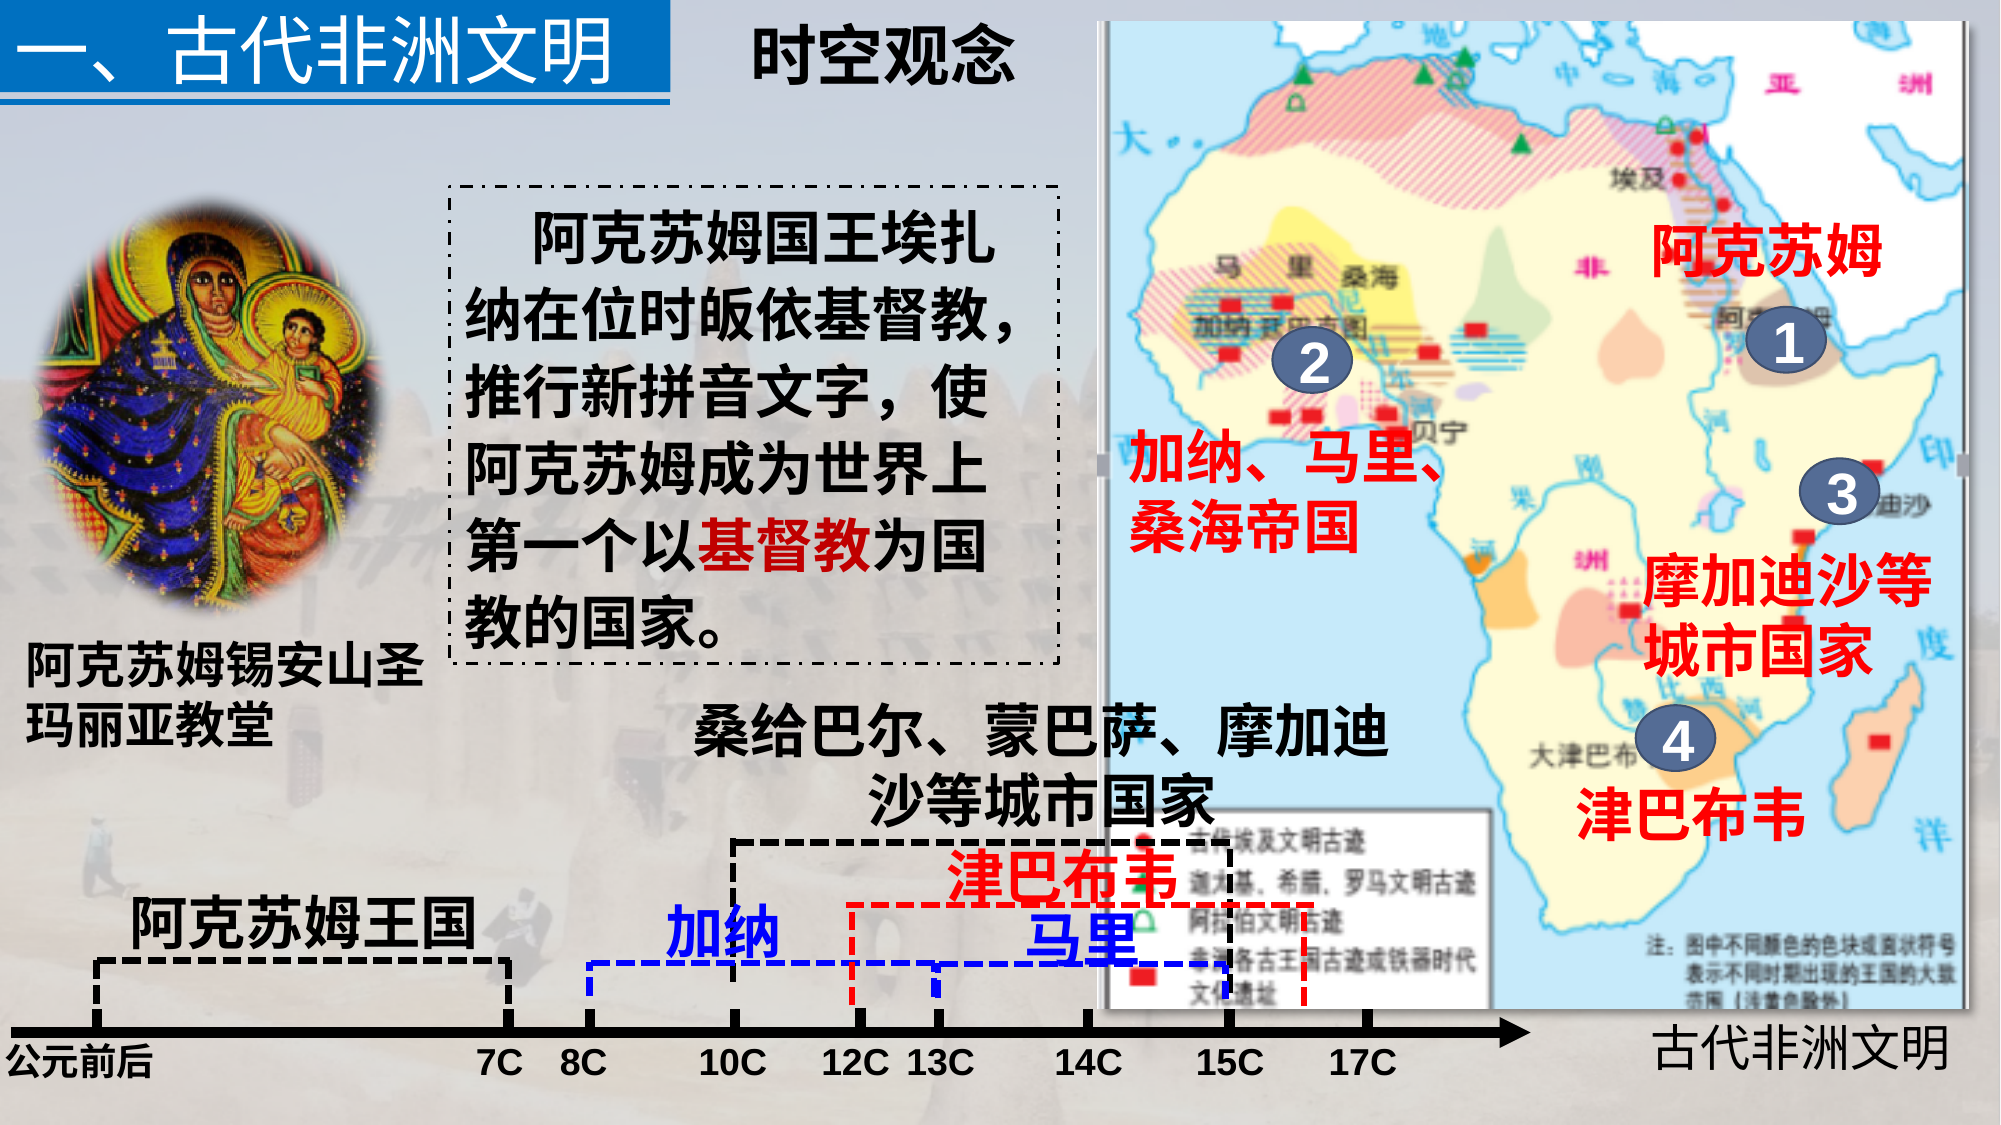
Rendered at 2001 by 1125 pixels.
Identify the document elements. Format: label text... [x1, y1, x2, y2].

text_box 阿克苏姆锡安山圣玛丽亚教堂 [10, 625, 450, 761]
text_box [589, 887, 845, 998]
text_box 阿克苏姆国王埃扎纳在位时皈依基督教，推行新拼音文字，使阿克苏姆成为世界上第一个以基督教为国教的国家。 [449, 186, 1059, 664]
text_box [85, 879, 523, 1004]
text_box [1272, 306, 1880, 771]
picture [0, 0, 2001, 1125]
text_box 古代非洲文明 [1635, 1009, 1966, 1084]
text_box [0, 0, 671, 103]
text_box 时空观念 [735, 6, 1032, 101]
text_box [845, 832, 1314, 1007]
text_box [0, 1007, 1531, 1092]
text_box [656, 686, 1427, 993]
